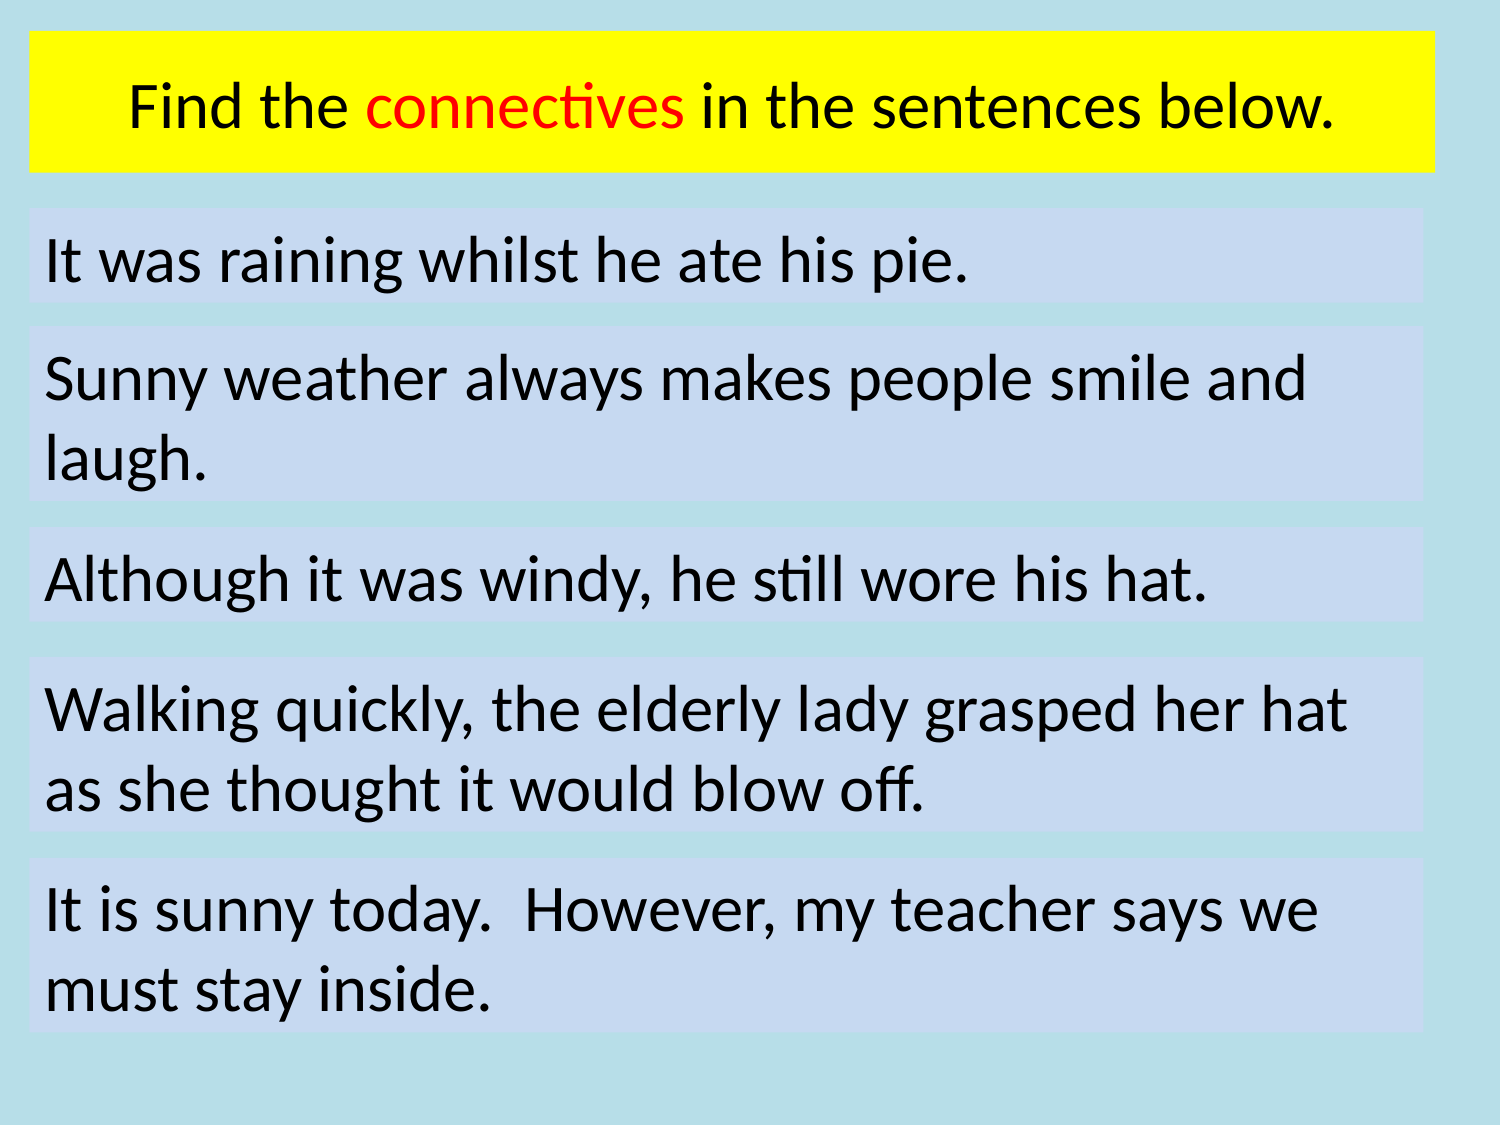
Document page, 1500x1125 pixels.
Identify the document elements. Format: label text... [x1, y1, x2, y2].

text_box It was raining whilst he ate his pie. [29, 208, 1424, 303]
text_box Sunny weather always makes people smile and laugh. [29, 326, 1424, 501]
text_box Walking quickly, the elderly lady grasped her hat as she thought it would blow off. [29, 656, 1424, 832]
text_box It is sunny today. However, my teacher says we must stay inside. [29, 857, 1424, 1033]
text_box Find the connectives in the sentences below. [29, 30, 1436, 173]
text_box Although it was windy, he still wore his hat. [29, 527, 1424, 622]
